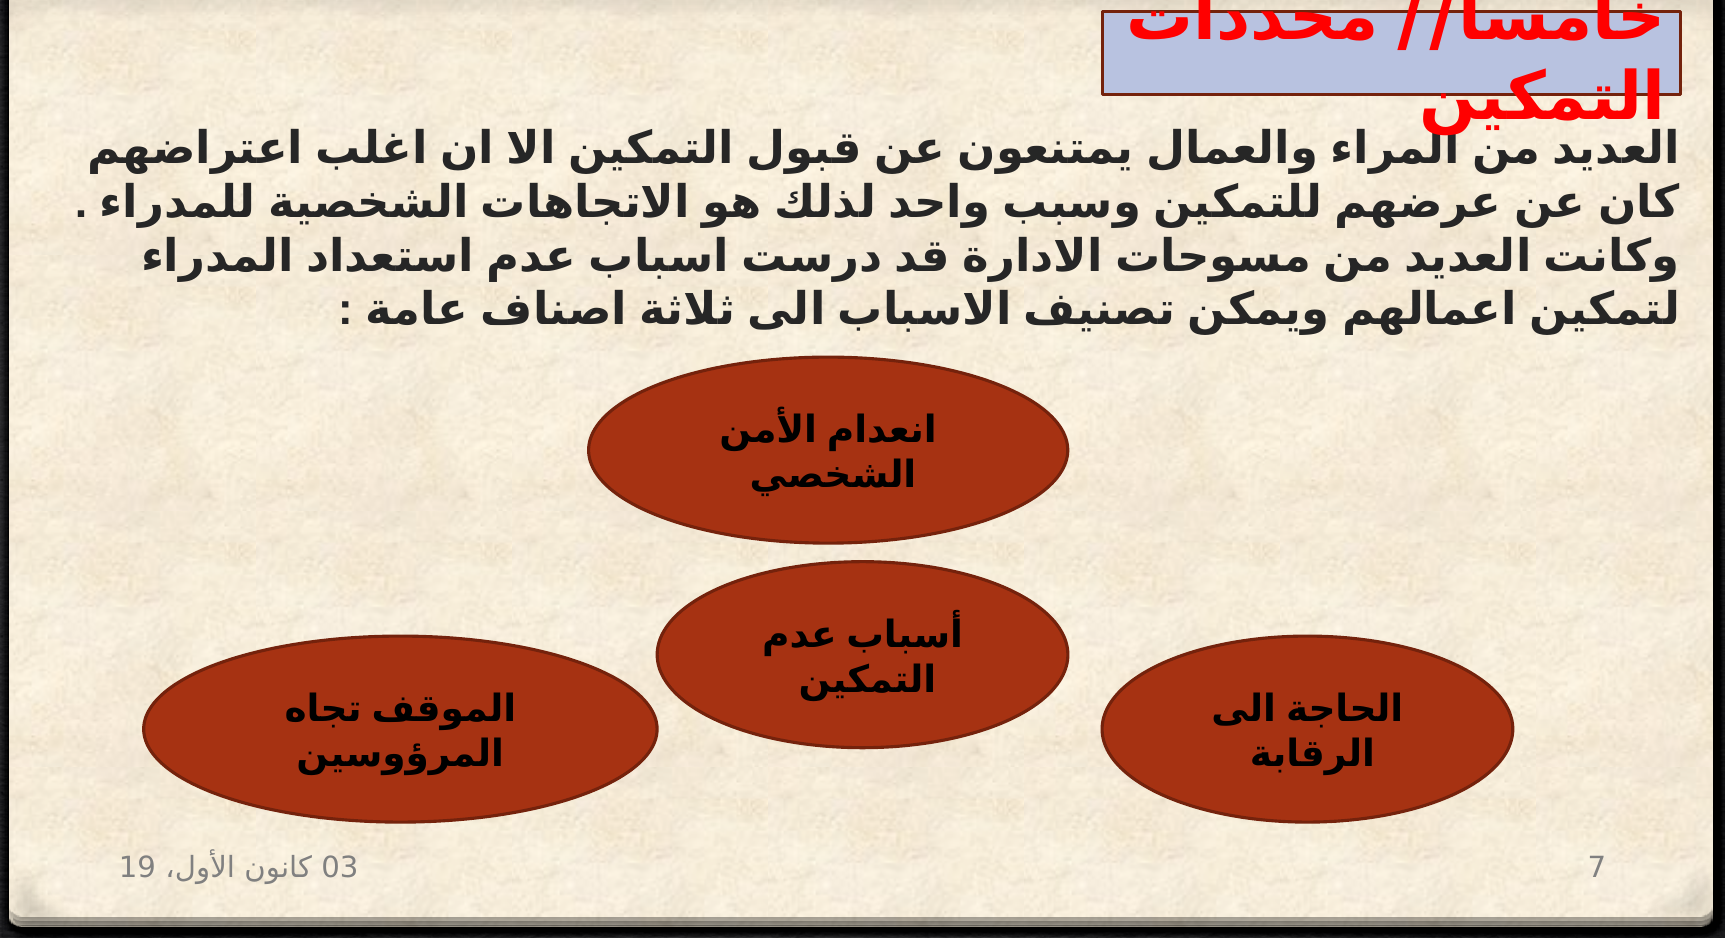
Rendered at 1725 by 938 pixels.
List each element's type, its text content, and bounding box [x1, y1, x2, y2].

text_box خامسا// محددات التمكين [1101, 10, 1682, 96]
text_box الحاجة الى الرقابة [1100, 634, 1515, 824]
slide_number 7 [1218, 840, 1621, 891]
text_box انعدام الأمن الشخصي [587, 355, 1070, 545]
title العديد من المراء والعمال يمتنعون عن قبول التمكين الا ان اغلب اعتراضهم كان عن عرضهم للتمكين وسبب واحد لذلك هو الاتجاهات الشخصية للمدراء . وكانت العديد من مسوحات الادارة قد درست اسباب عدم استعداد المدراء لتمكين اعمالهم ويمكن تصنيف الاسباب الى ثلاثة اصناف عامة : [57, 40, 1697, 358]
picture [0, 0, 1725, 938]
text_box الموقف تجاه المرؤوسين [142, 634, 659, 824]
slide_number 03 كانون الأول، 19 [103, 840, 507, 891]
text_box أسباب عدم التمكين [655, 560, 1070, 750]
